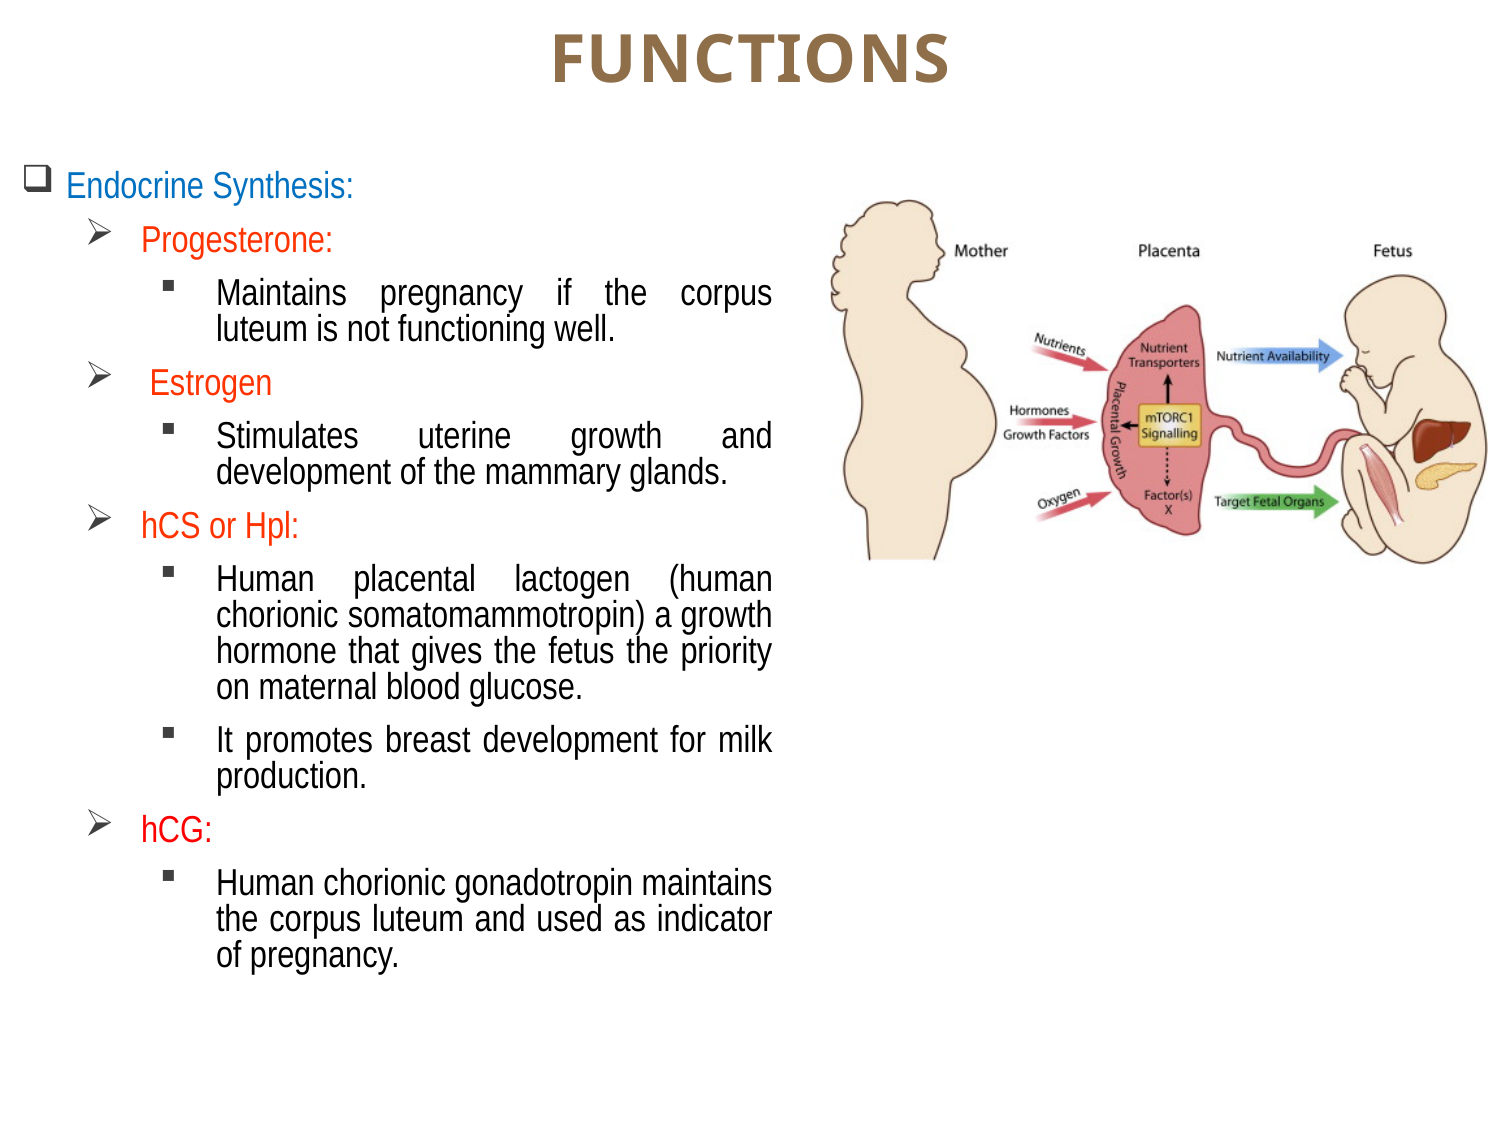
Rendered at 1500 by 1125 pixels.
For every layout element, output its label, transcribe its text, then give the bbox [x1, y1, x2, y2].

picture [830, 199, 1488, 566]
text_box Endocrine Synthesis: Progesterone: Maintains pregnancy if the corpus luteum is not functioning well. Estrogen Stimulates uterine growth and development of the mammary glands. hCS or Hpl: Human placental lactogen (human chorionic somatomammotropin) a growth hormone that gives the fetus the priority on maternal blood glucose. It promotes breast development for milk production. hCG: Human chorionic gonadotropin maintains the corpus luteum and used as indicator of pregnancy. [6, 162, 788, 1068]
text_box FUNCTIONS [0, 8, 1500, 100]
